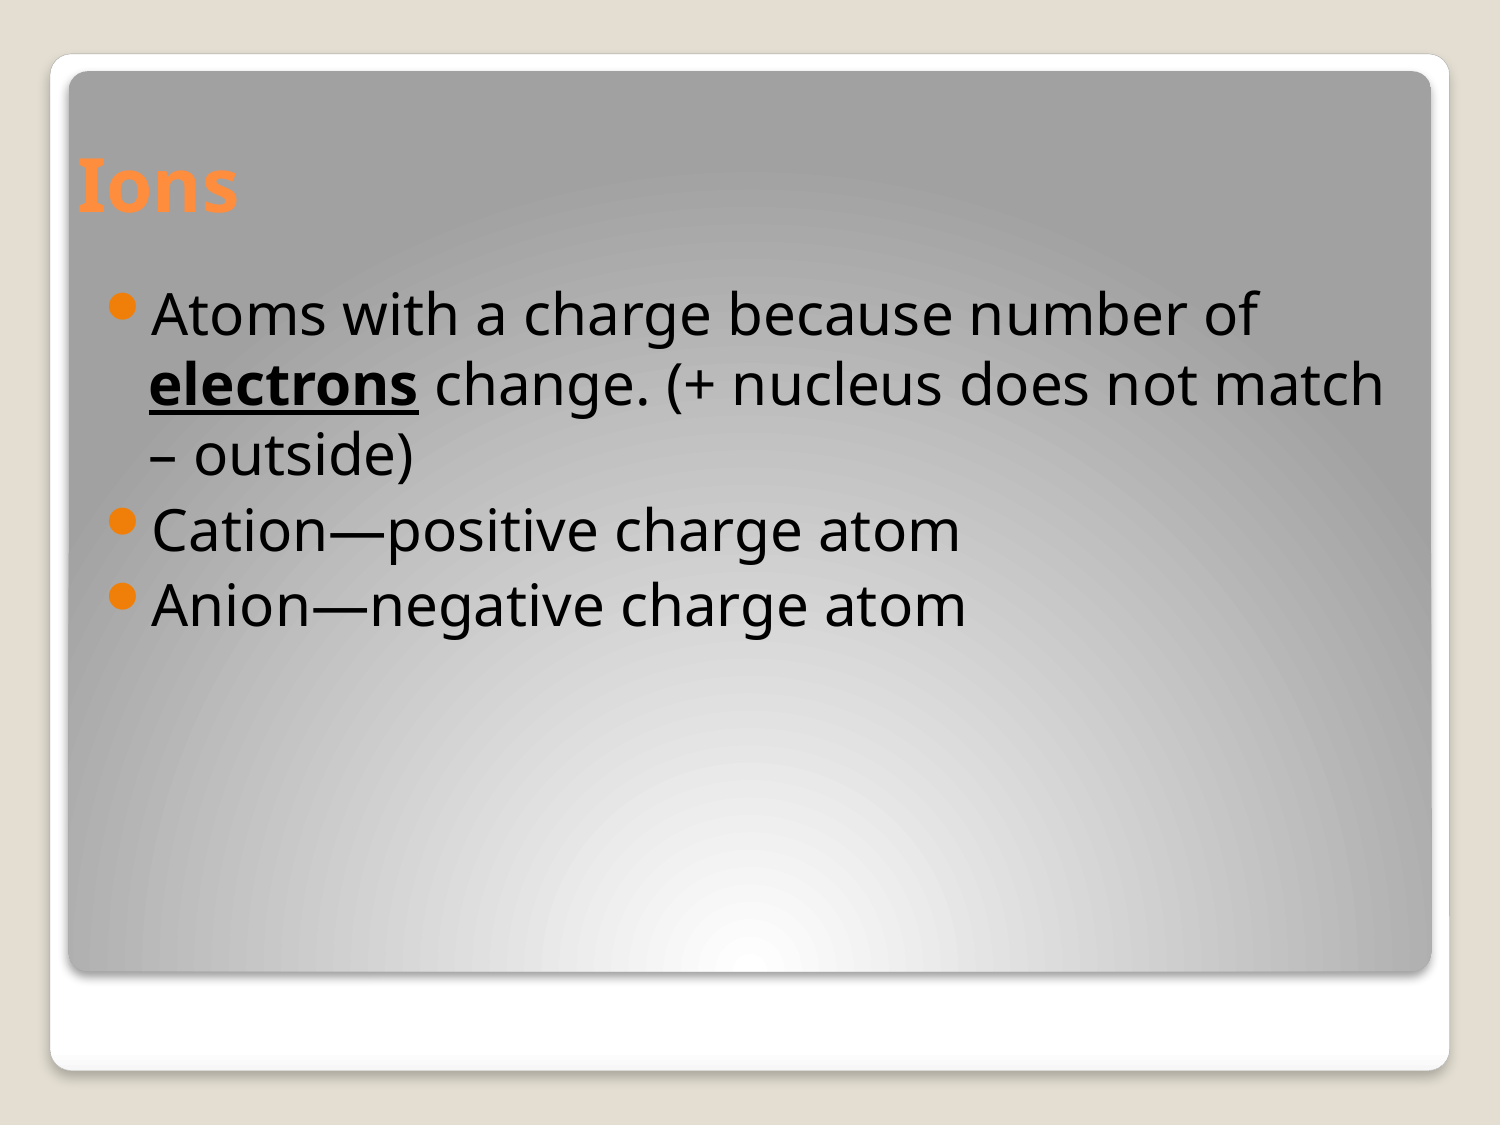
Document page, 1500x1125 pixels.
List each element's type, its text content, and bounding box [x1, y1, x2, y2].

list Atoms with a charge because number of electrons change. (+ nucleus does not match – outside) Cation—positive charge atom Anion—negative charge atom [74, 262, 1418, 950]
title Ions [62, 62, 1405, 235]
